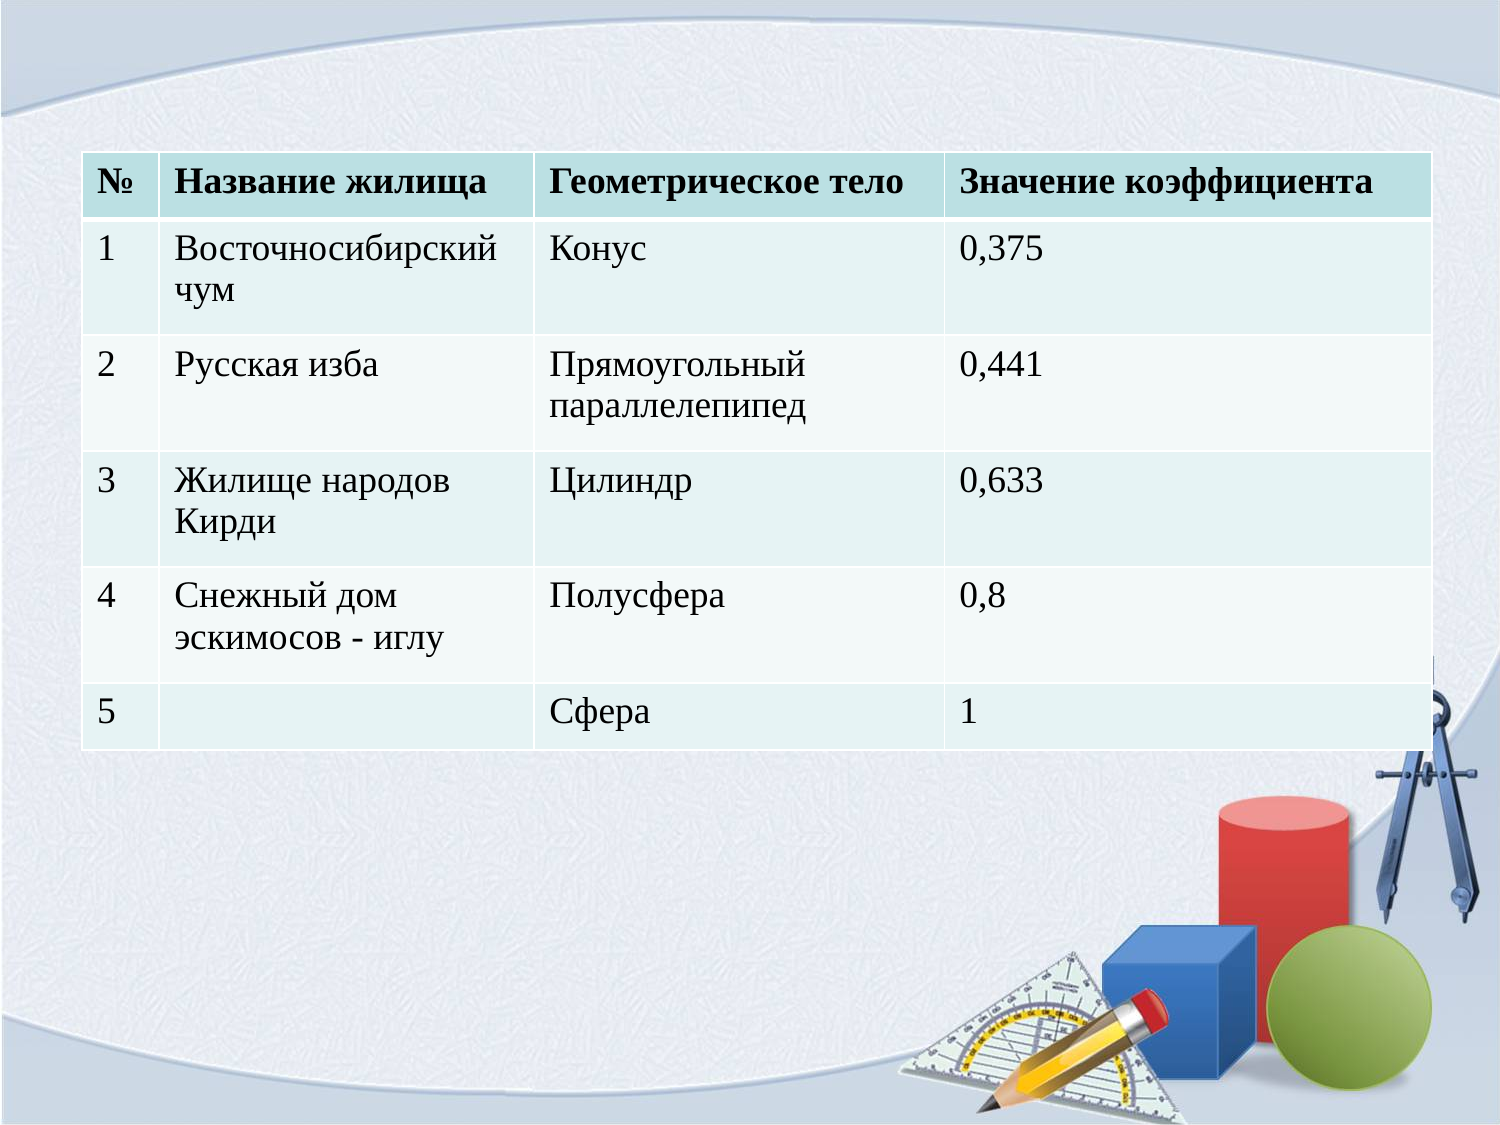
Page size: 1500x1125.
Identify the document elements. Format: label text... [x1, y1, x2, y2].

table_cell 4 [83, 568, 158, 682]
table_cell Сфера [535, 684, 944, 749]
table_cell 0,8 [945, 568, 1431, 682]
table_cell 3 [83, 452, 158, 566]
table_cell Полусфера [535, 568, 944, 682]
table_cell [160, 684, 533, 749]
table_header Значение коэффициента [945, 153, 1431, 217]
table_cell 5 [83, 684, 158, 749]
table_cell Прямоугольный параллелепипед [535, 336, 944, 450]
table_header № [83, 153, 158, 217]
table_cell Русская изба [160, 336, 533, 450]
table_cell 1 [83, 222, 158, 334]
table_cell 0,375 [945, 222, 1431, 334]
table_cell Снежный дом эскимосов - иглу [160, 568, 533, 682]
picture [0, 0, 1500, 1125]
table_cell 0,441 [945, 336, 1431, 450]
table_cell Конус [535, 222, 944, 334]
table_header Название жилища [160, 153, 533, 217]
table_cell 1 [945, 684, 1431, 749]
table_header Геометрическое тело [535, 153, 944, 217]
table_cell Жилище народов Кирди [160, 452, 533, 566]
table_cell 2 [83, 336, 158, 450]
table_cell 0,633 [945, 452, 1431, 566]
table_cell Восточносибирский чум [160, 222, 533, 334]
table_cell Цилиндр [535, 452, 944, 566]
